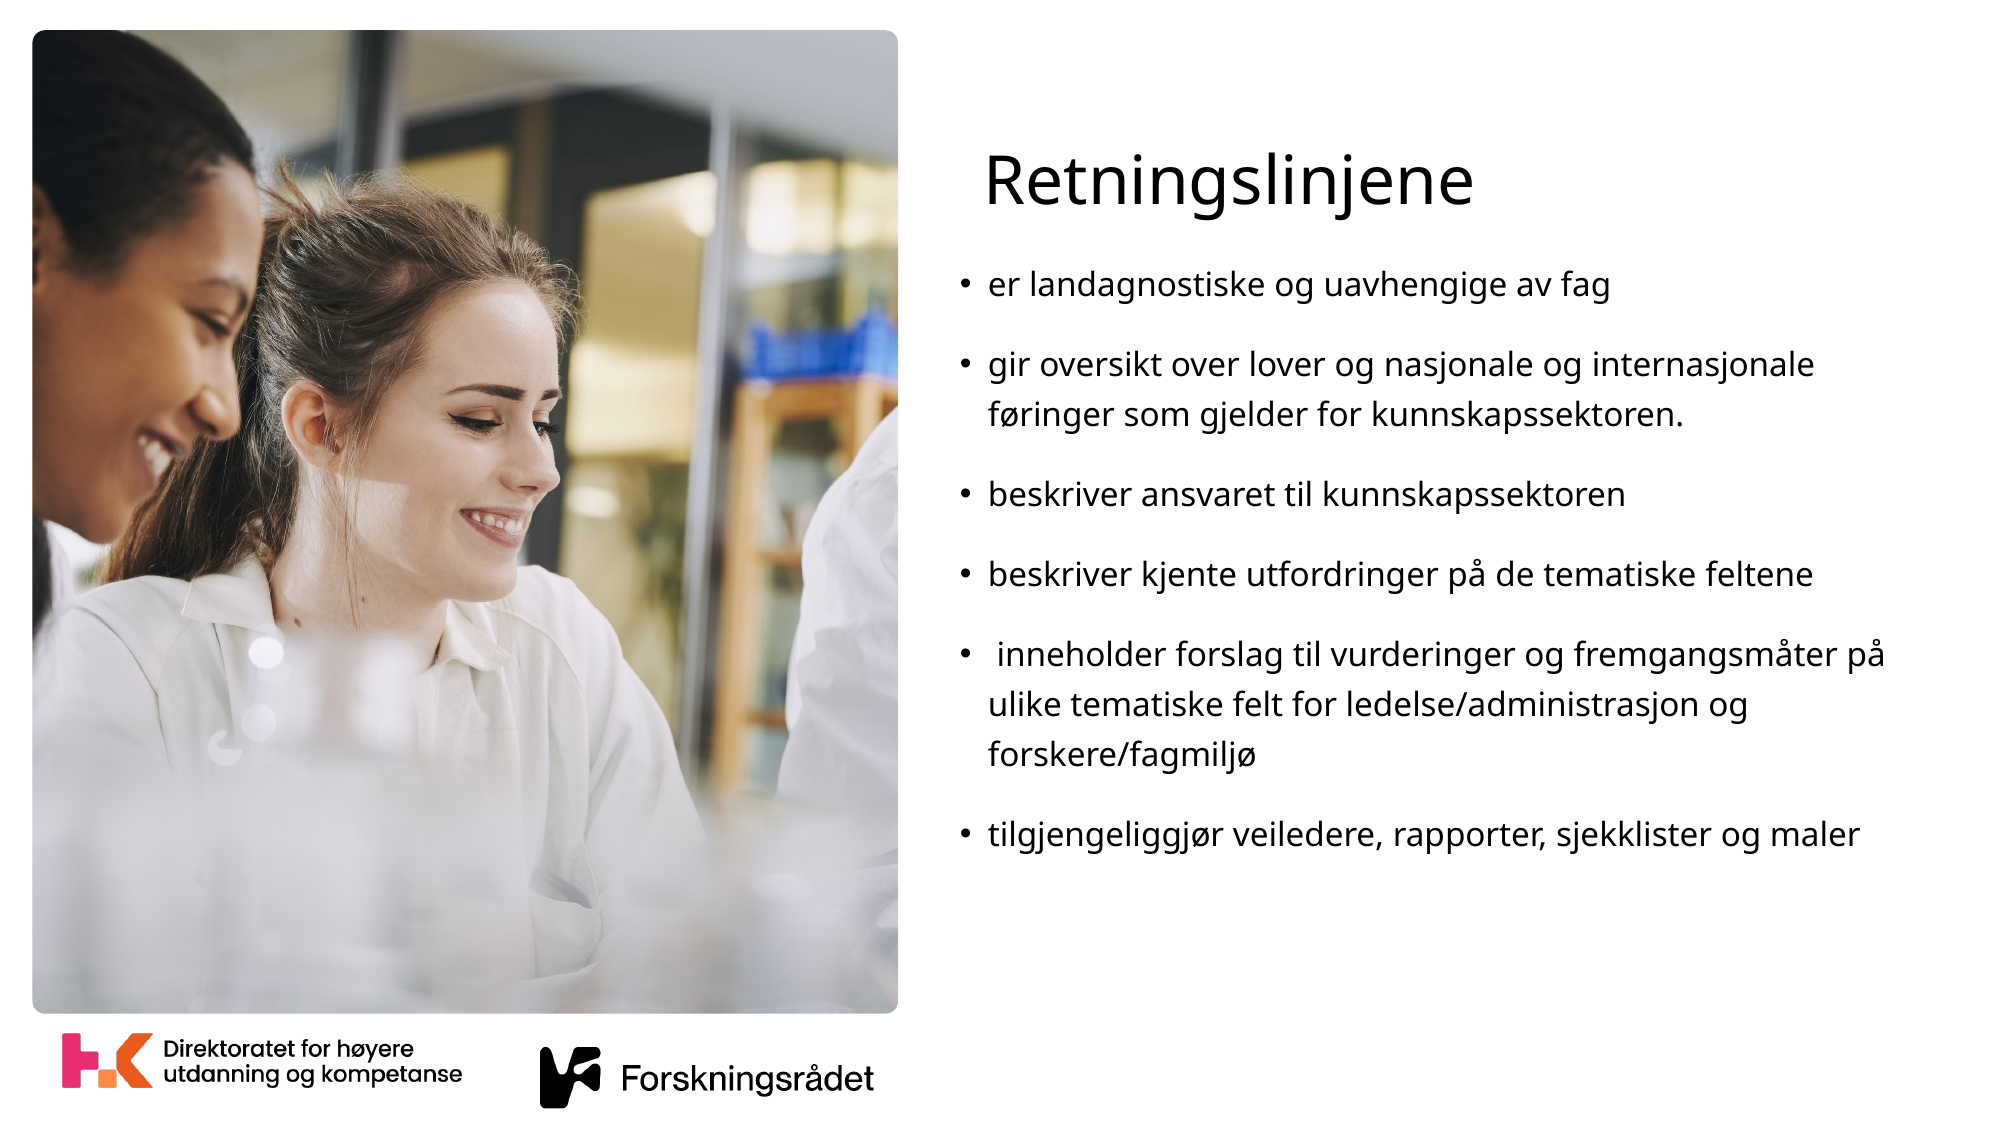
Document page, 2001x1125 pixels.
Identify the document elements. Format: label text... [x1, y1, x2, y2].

title Retningslinjene [983, 87, 1641, 221]
picture [32, 30, 912, 1125]
picture [62, 1033, 462, 1088]
list er landagnostiske og uavhengige av fag gir oversikt over lover og nasjonale og internasjonale føringer som gjelder for kunnskapssektoren. beskriver ansvaret til kunnskapssektoren beskriver kjente utfordringer på de tematiske feltene inneholder forslag til vurderinger og fremgangsmåter på ulike tematiske felt for ledelse/administrasjon og forskere/fagmiljø tilgjengeliggjør veiledere, rapporter, sjekklister og maler [959, 252, 1916, 1060]
